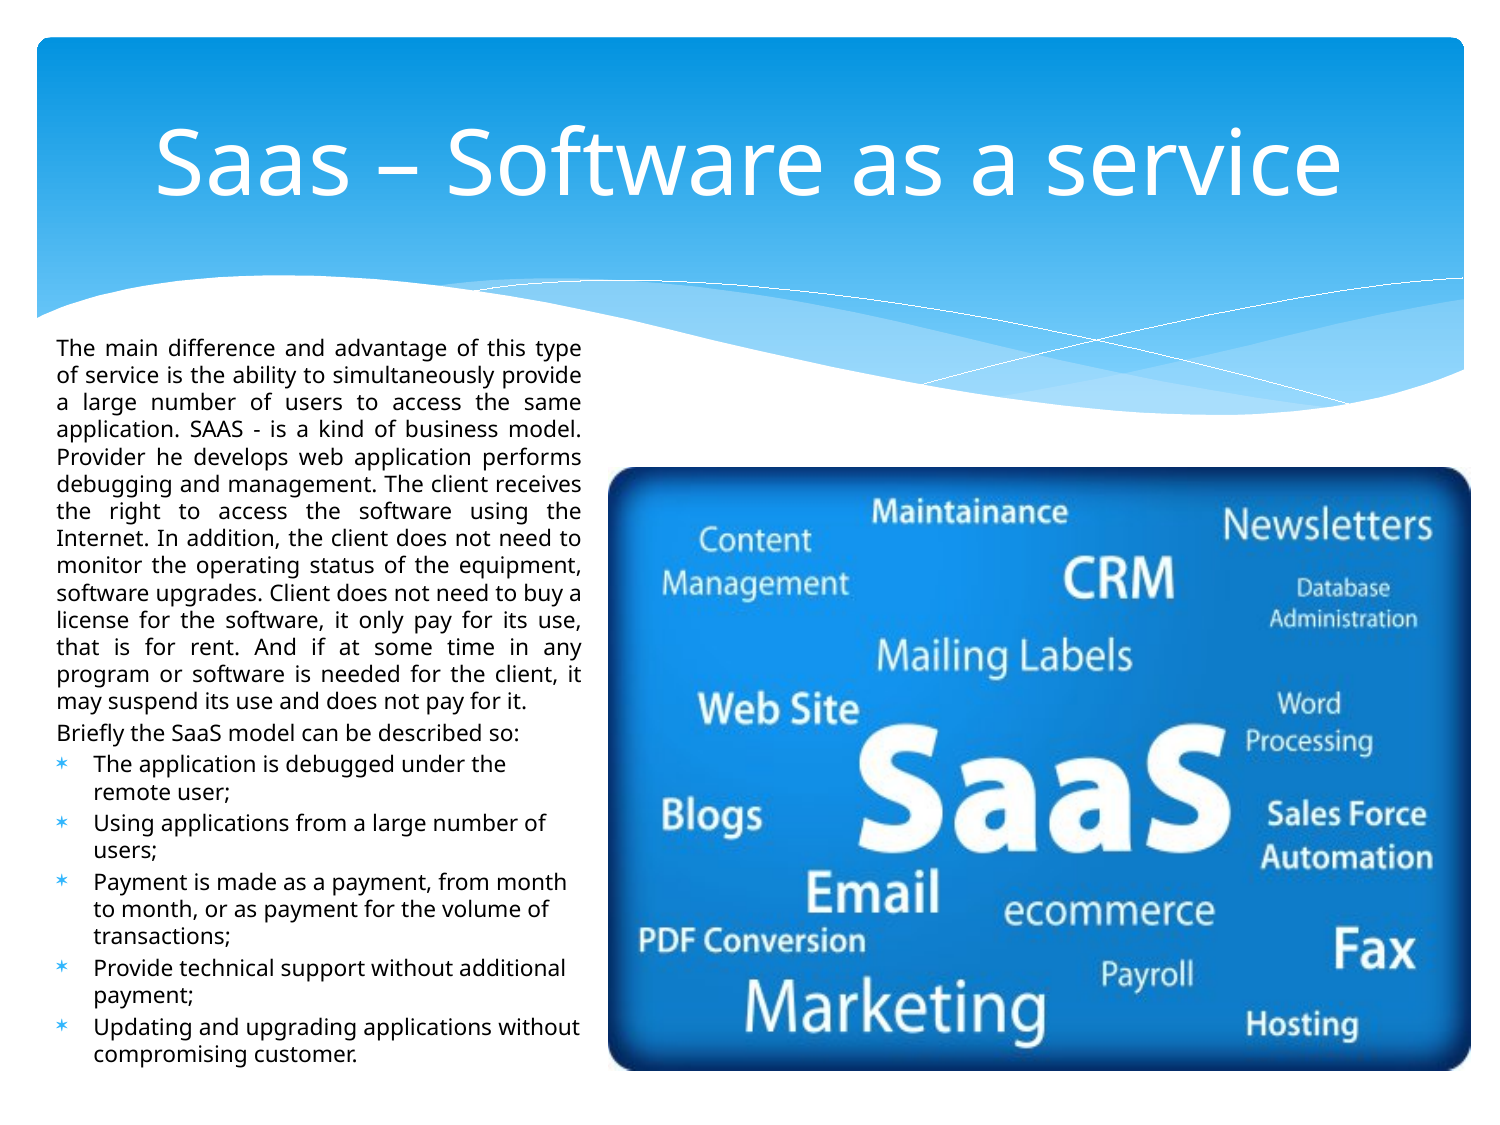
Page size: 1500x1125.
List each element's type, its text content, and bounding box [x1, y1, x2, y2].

list The main difference and advantage of this type of service is the ability to simultaneously provide a large number of users to access the same application. SAAS - is a kind of business model. Provider he develops web application performs debugging and management. The client receives the right to access the software using the Internet. In addition, the client does not need to monitor the operating status of the equipment, software upgrades. Client does not need to buy a license for the software, it only pay for its use, that is for rent. And if at some time in any program or software is needed for the client, it may suspend its use and does not pay for it. Briefly the SaaS model can be described so: The application is debugged under the remote user; Using applications from a large number of users; Payment is made as a payment, from month to month, or as payment for the volume of transactions; Provide technical support without additional payment; Updating and upgrading applications without compromising customer. [41, 326, 597, 1125]
title Saas – Software as a service [75, 55, 1425, 261]
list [607, 467, 1471, 1071]
